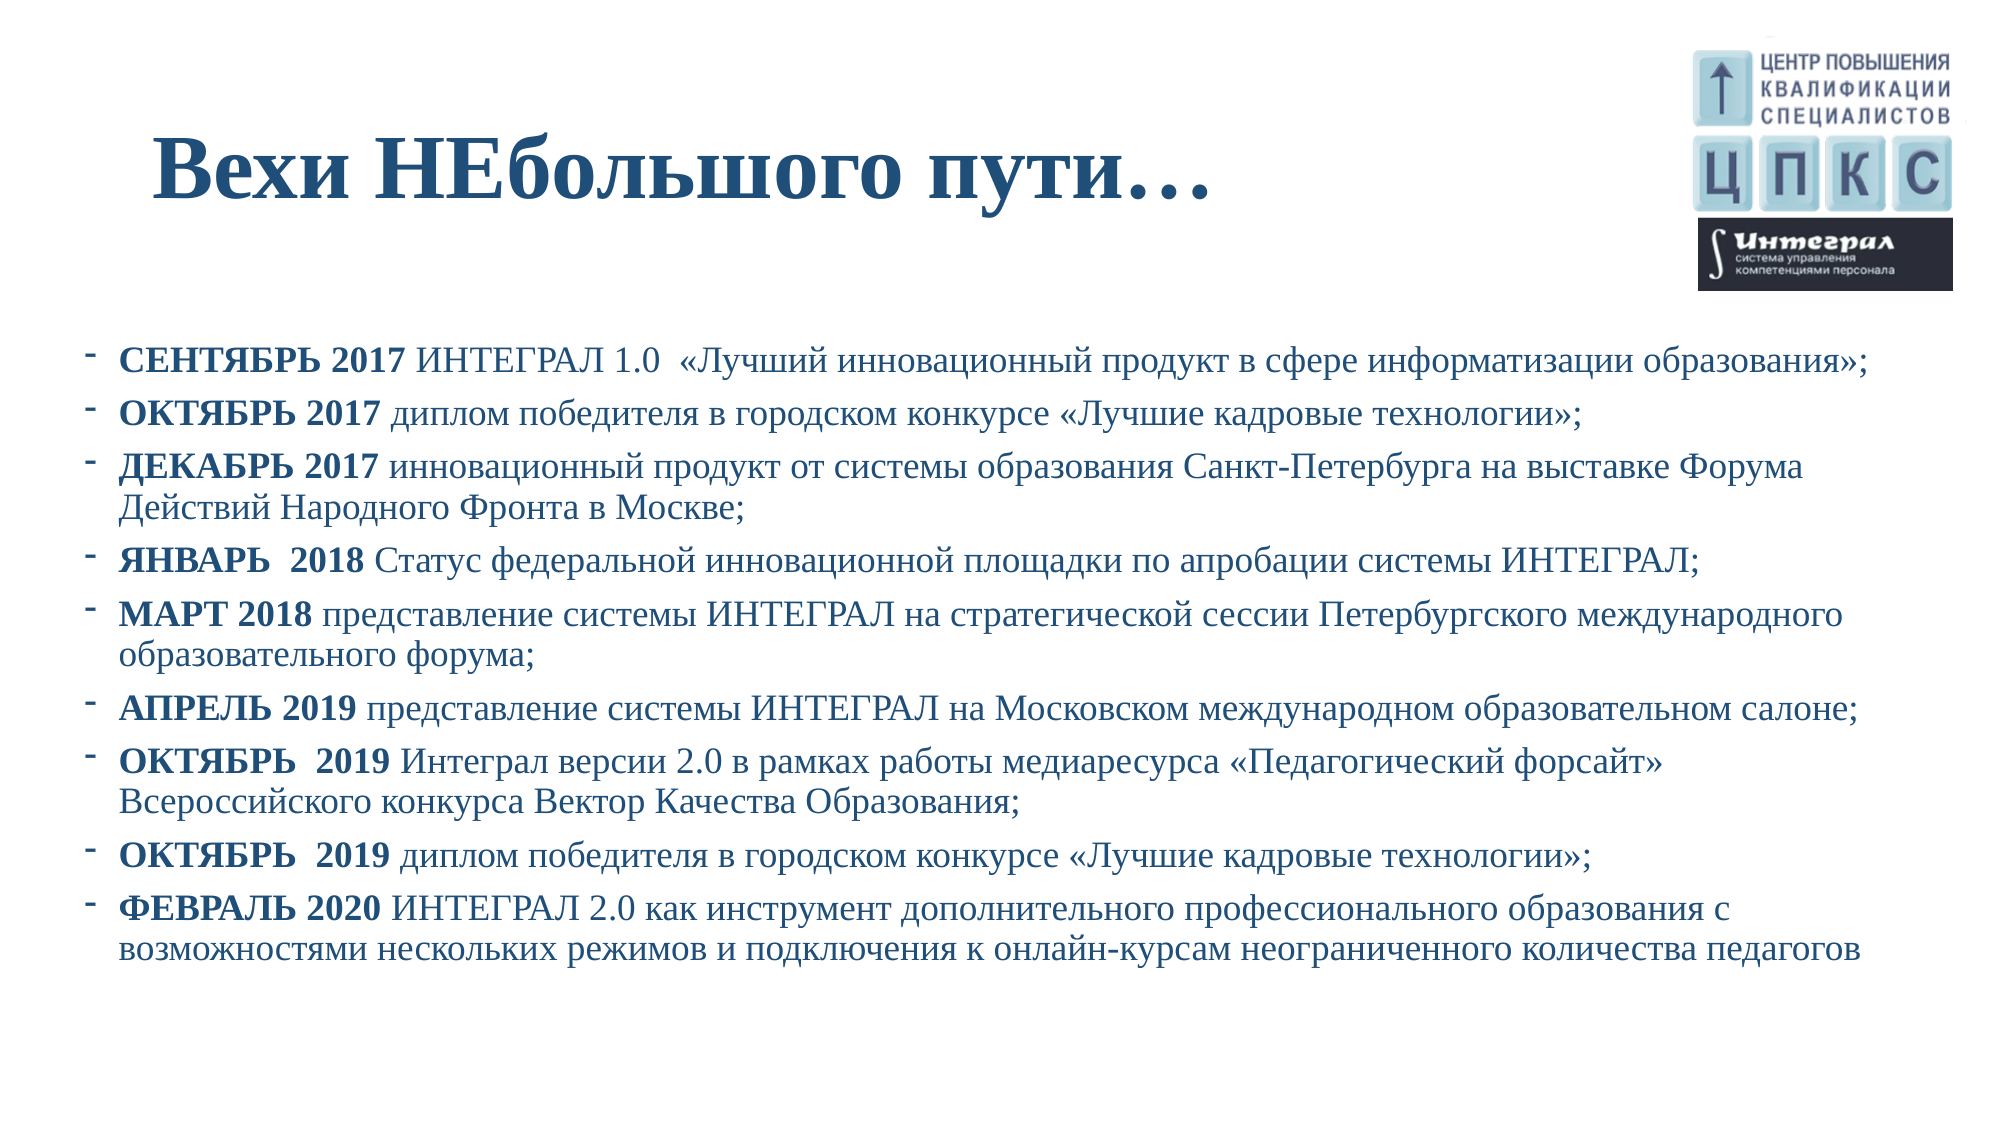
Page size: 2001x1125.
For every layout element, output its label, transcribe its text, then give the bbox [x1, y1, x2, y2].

picture [1685, 36, 1967, 291]
title Вехи НЕбольшого пути… [137, 59, 1698, 278]
list СЕНТЯБРЬ 2017 ИНТЕГРАЛ 1.0 «Лучший инновационный продукт в сфере информатизации образования»; ОКТЯБРЬ 2017 диплом победителя в городском конкурсе «Лучшие кадровые технологии»; ДЕКАБРЬ 2017 инновационный продукт от системы образования Санкт-Петербурга на выставке Форума Действий Народного Фронта в Москве; ЯНВАРЬ 2018 Статус федеральной инновационной площадки по апробации системы ИНТЕГРАЛ; МАРТ 2018 представление системы ИНТЕГРАЛ на стратегической сессии Петербургского международного образовательного форума; АПРЕЛЬ 2019 представление системы ИНТЕГРАЛ на Московском международном образовательном салоне; ОКТЯБРЬ 2019 Интеграл версии 2.0 в рамках работы медиаресурса «Педагогический форсайт» Всероссийского конкурса Вектор Качества Образования; ОКТЯБРЬ 2019 диплом победителя в городском конкурсе «Лучшие кадровые технологии»; ФЕВРАЛЬ 2020 ИНТЕГРАЛ 2.0 как инструмент дополнительного профессионального образования с возможностями нескольких режимов и подключения к онлайн-курсам неограниченного количества педагогов [69, 332, 1928, 1092]
